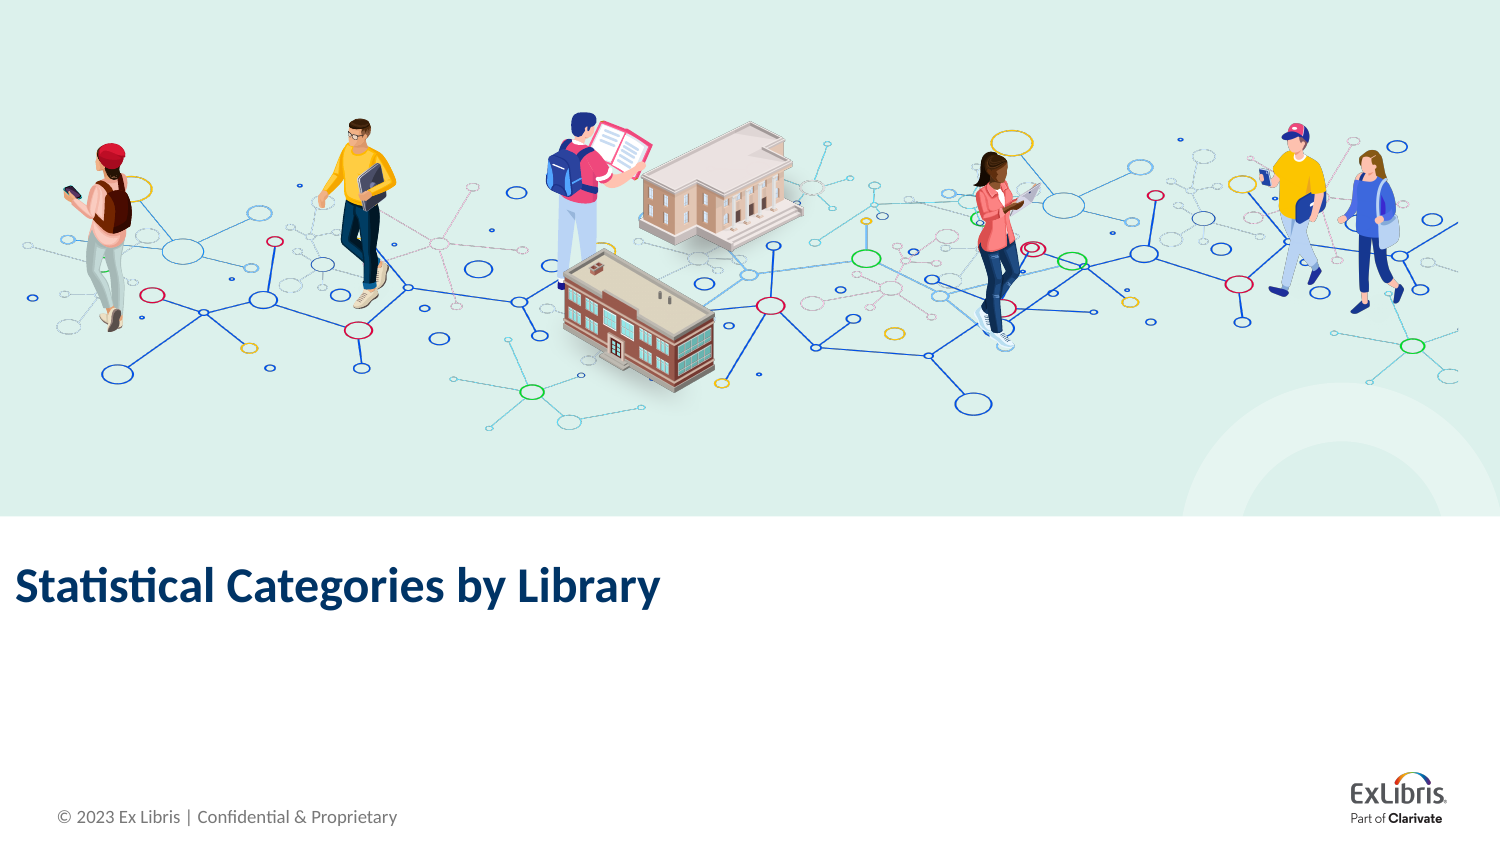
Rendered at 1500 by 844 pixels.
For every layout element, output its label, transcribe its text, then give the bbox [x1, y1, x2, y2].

title Statistical Categories by Library [0, 544, 1500, 749]
picture [22, 95, 1459, 431]
picture [1351, 772, 1447, 823]
picture [609, 165, 621, 174]
